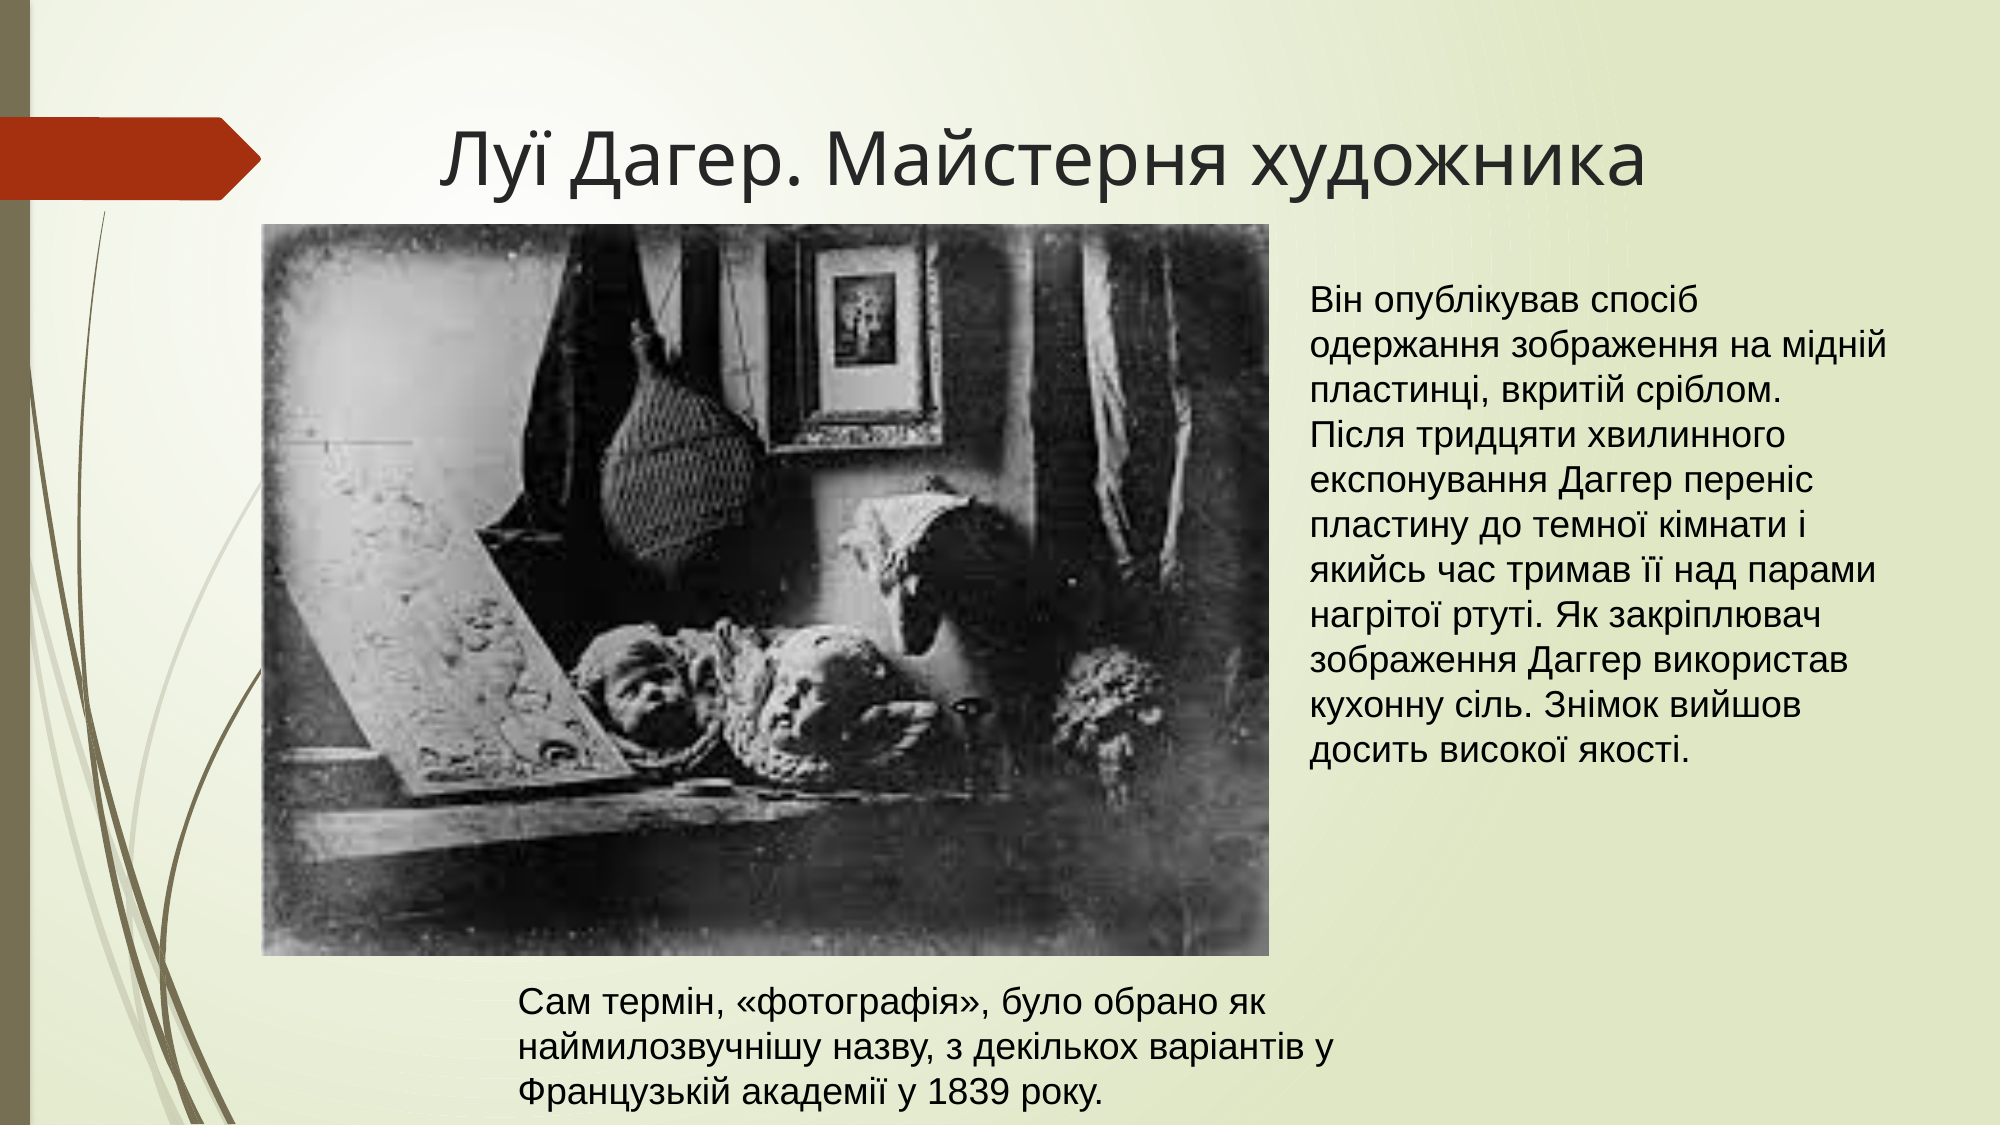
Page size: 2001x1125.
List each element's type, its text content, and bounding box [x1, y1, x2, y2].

title Луї Дагер. Майстерня художника [425, 102, 1888, 313]
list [261, 224, 1269, 956]
text_box Сам термін, «фотографія», було обрано як наймилозвучнішу назву, з декількох варіантів у Французькій академії у 1839 року. [502, 969, 1391, 1119]
text_box Він опублікував спосіб одержання зображення на мідній пластинці, вкритій сріблом. Після тридцяти хвилинного експонування Даггер переніс пластину до темної кімнати і якийсь час тримав її над парами нагрітої ртуті. Як закріплювач зображення Даггер використав кухонну сіль. Знімок вийшов досить високої якості. [1294, 267, 1903, 778]
